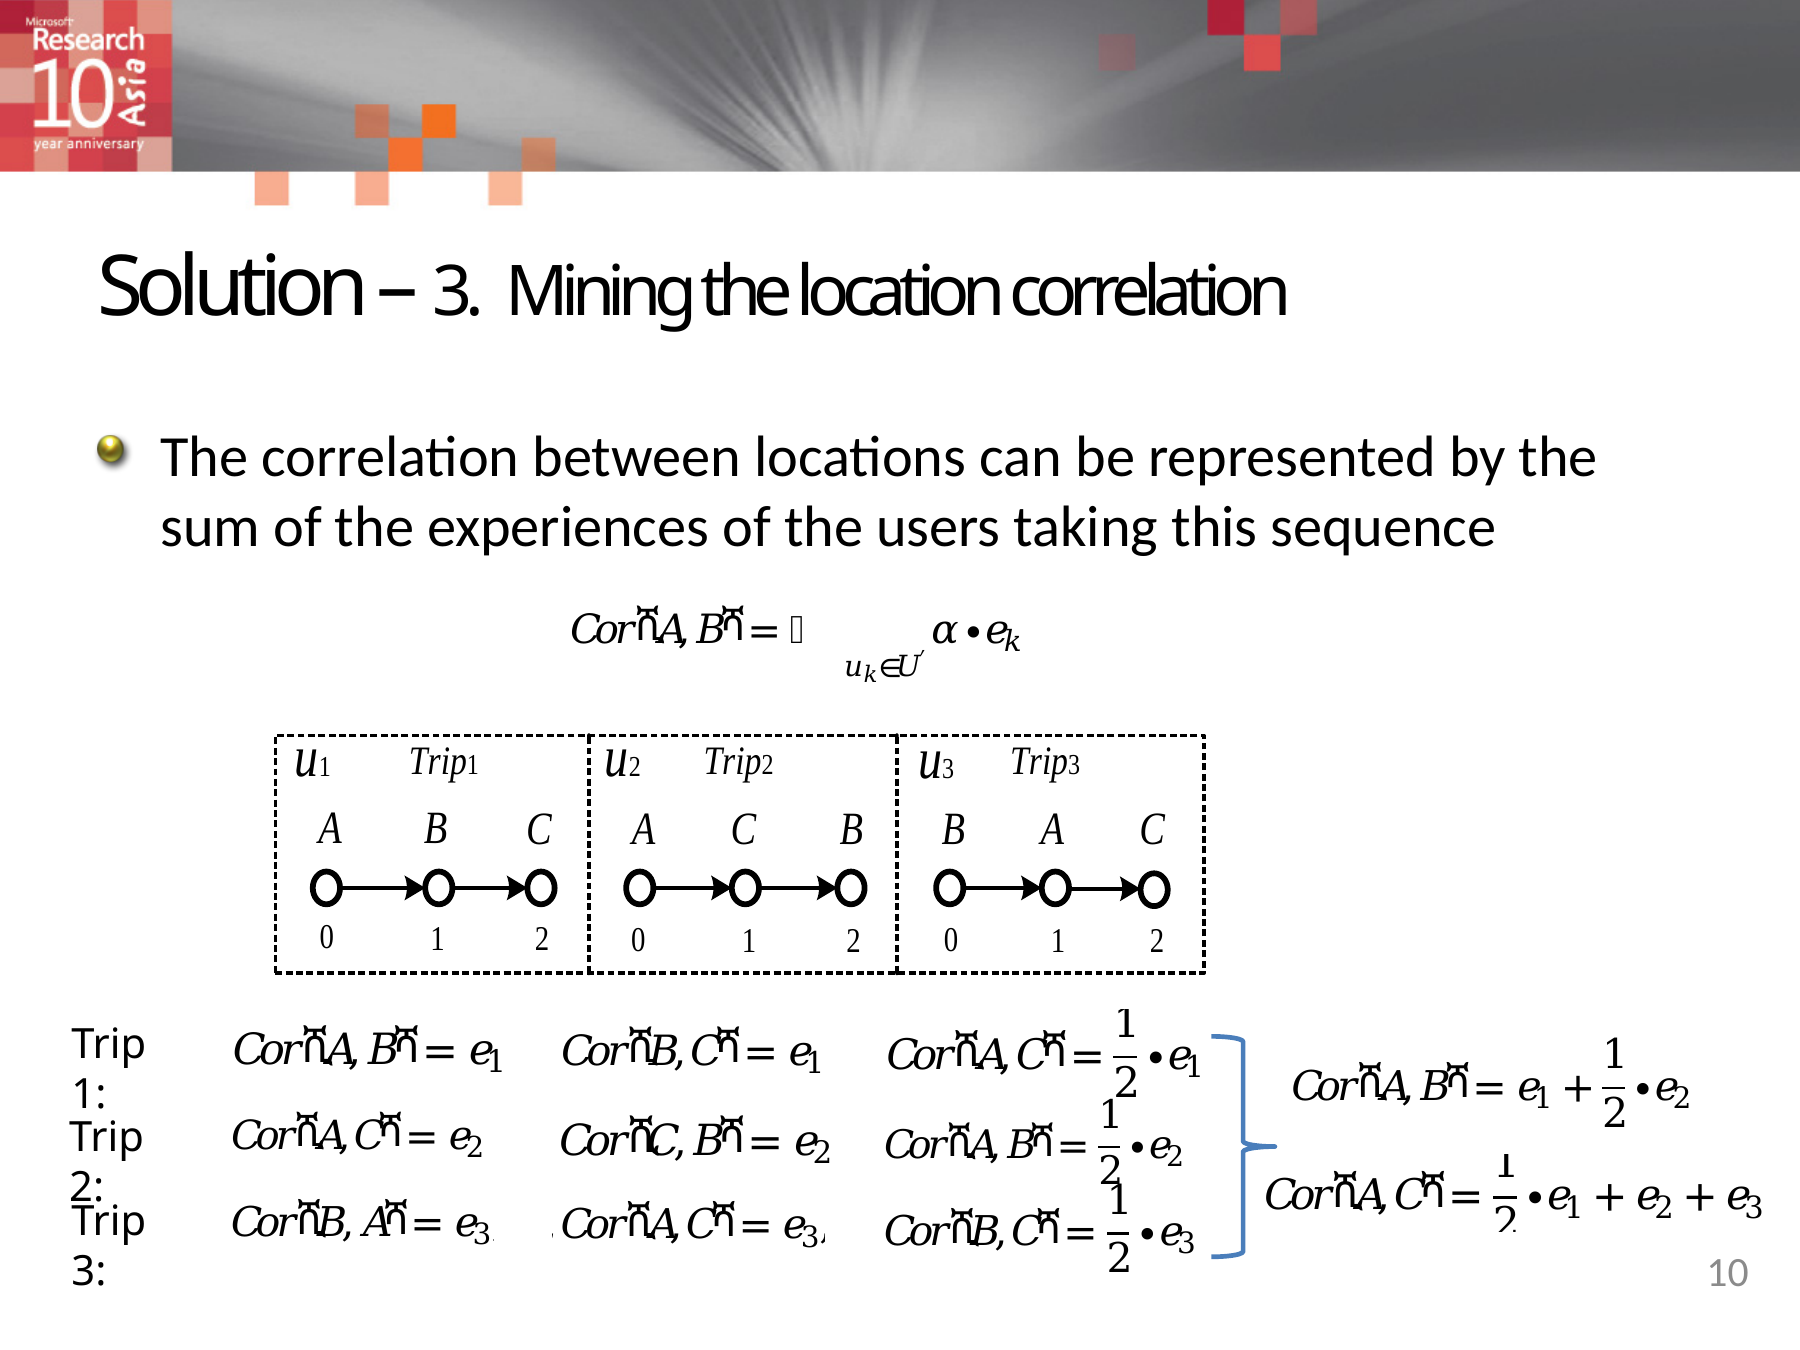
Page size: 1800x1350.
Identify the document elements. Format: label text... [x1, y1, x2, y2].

text_box Trip 3: [56, 1186, 205, 1302]
slide_number 10 [1391, 1241, 1767, 1315]
text_box Trip 1: [56, 1009, 205, 1125]
picture [0, 0, 1800, 1350]
title Solution – 3. Mining the location correlation [79, 233, 1729, 343]
list The correlation between locations can be represented by the sum of the experiences of the users taking this sequence [75, 409, 1725, 1269]
text_box Trip 2: [54, 1102, 203, 1218]
text_box [1217, 1035, 1276, 1258]
